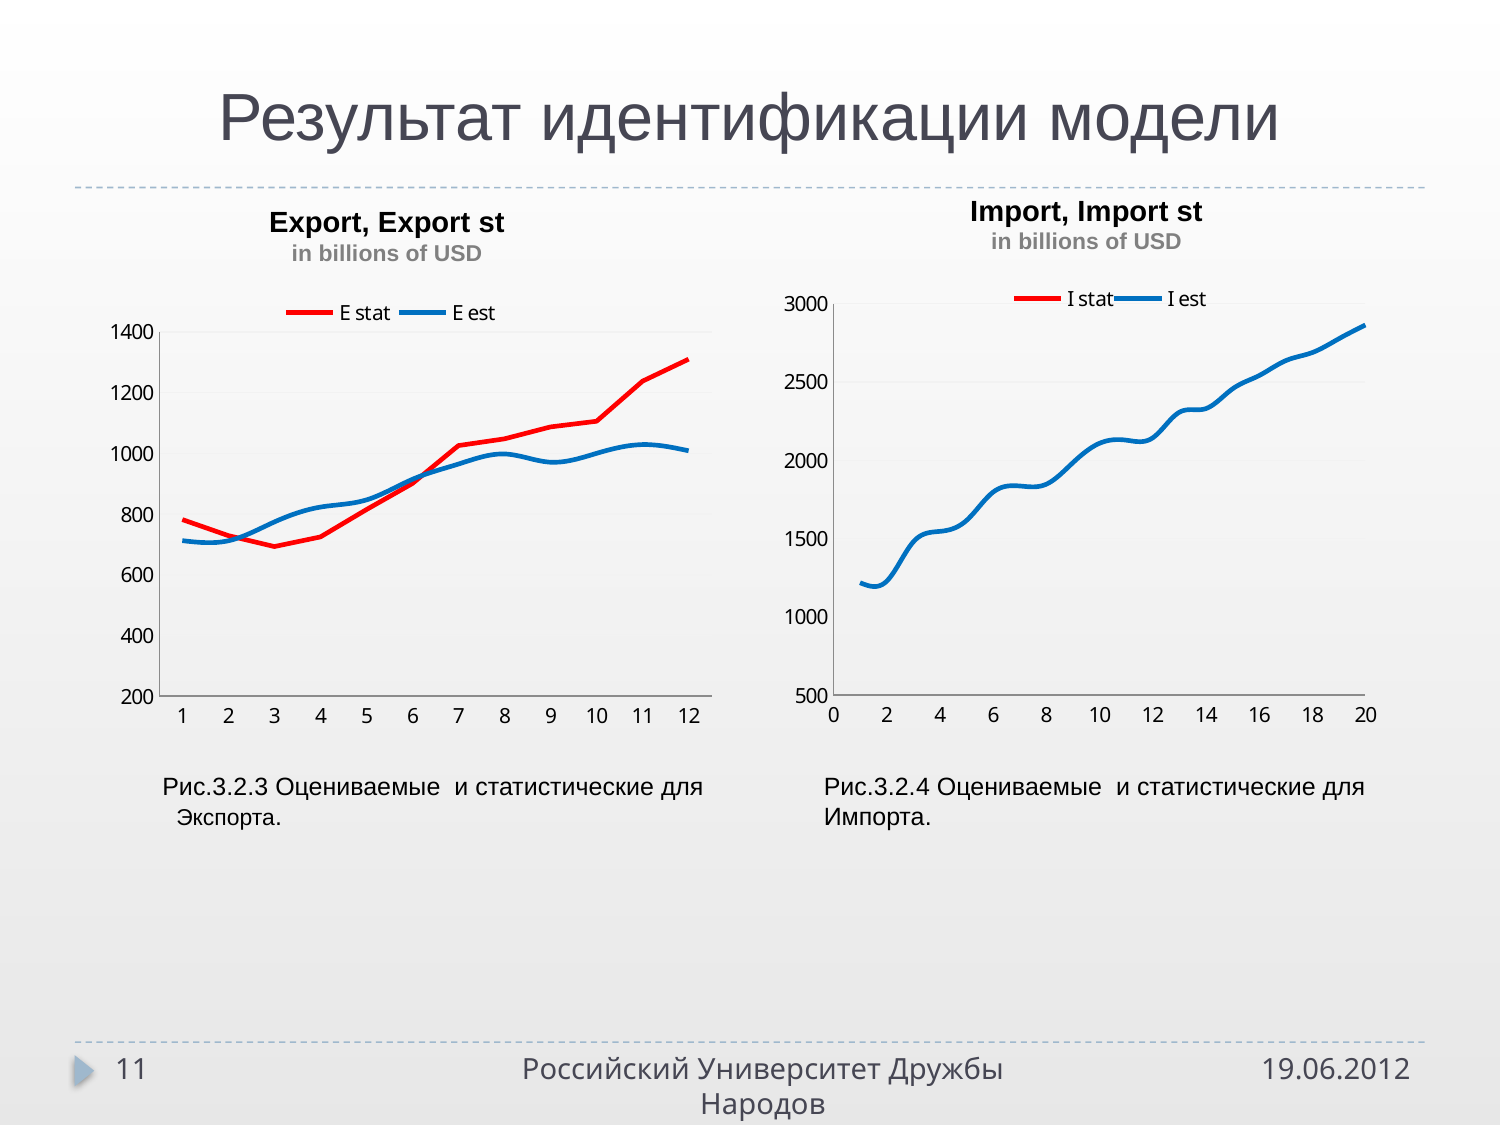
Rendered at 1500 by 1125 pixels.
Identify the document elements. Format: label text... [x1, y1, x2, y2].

footer Российский Университет Дружбы Народов [475, 1042, 1051, 1103]
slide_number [1051, 1042, 1426, 1103]
text_box Рис.3.2.3 Оцениваемые и статистические для Экспорта. [147, 763, 750, 883]
text_box Import, Import st in billions of USD [955, 184, 1218, 262]
text_box Рис.3.2.4 Оцениваемые и статистические для Импорта. [809, 764, 1424, 838]
title Результат идентификации модели [75, 24, 1425, 161]
slide_number 11 [100, 1042, 426, 1103]
text_box Export, Export st in billions of USD [254, 196, 520, 243]
chart [737, 278, 1500, 752]
chart [76, 243, 727, 740]
